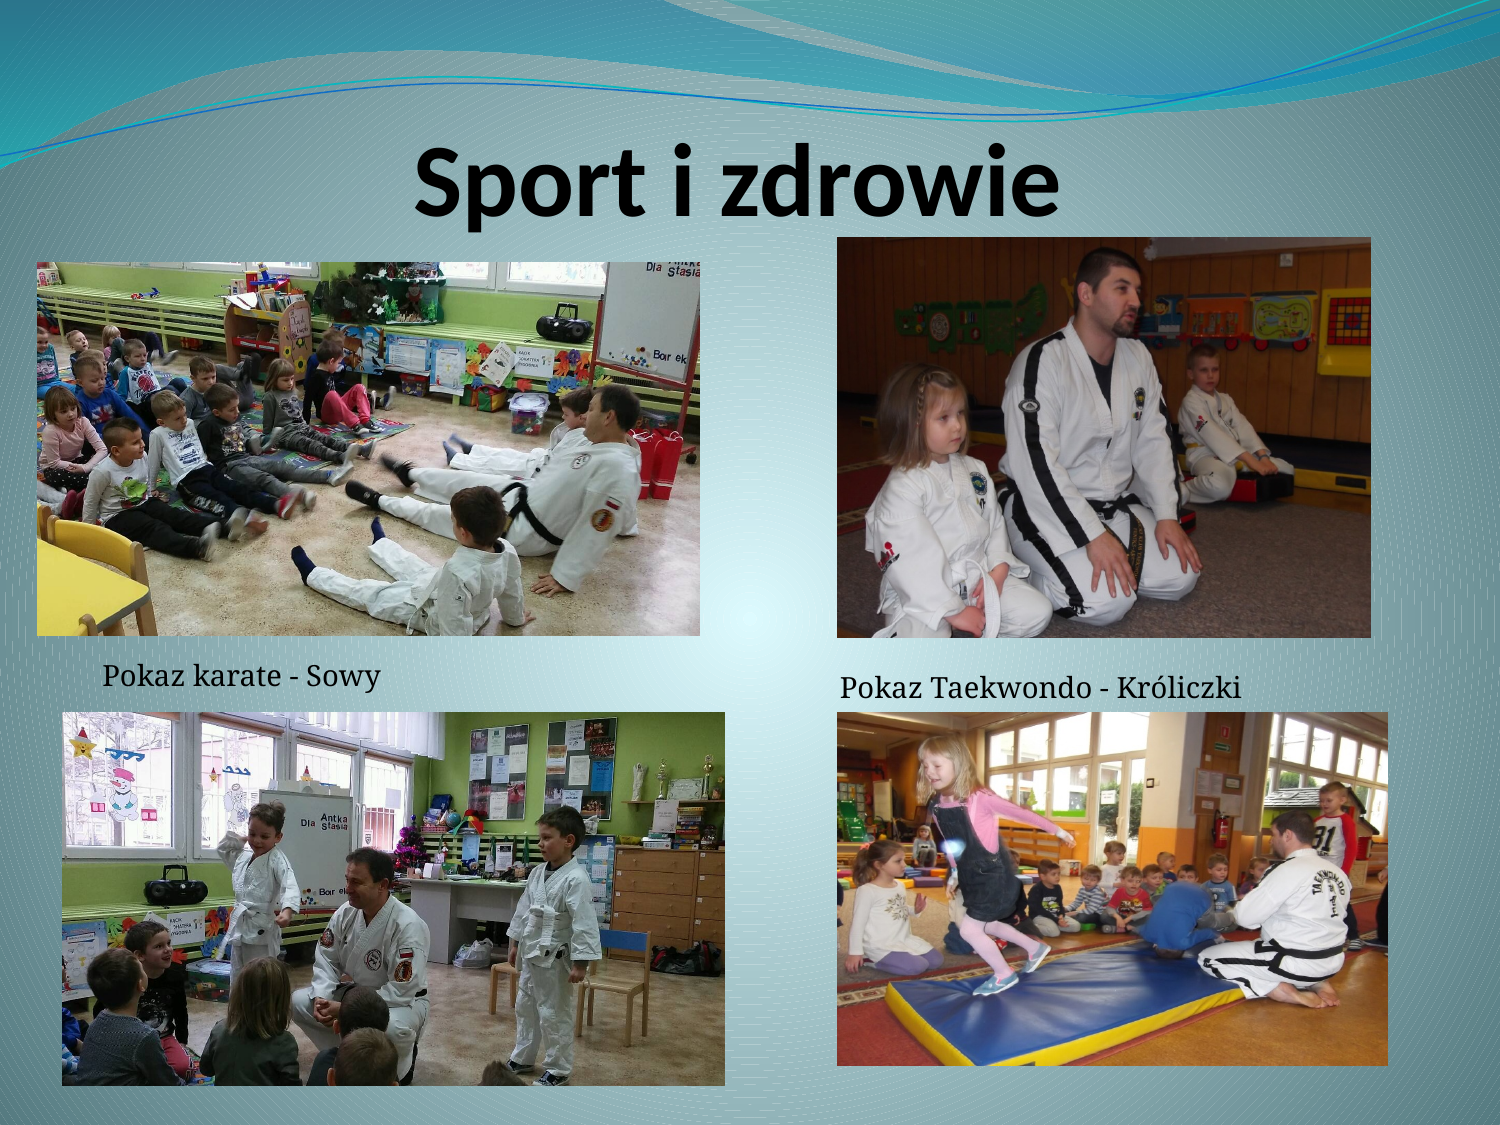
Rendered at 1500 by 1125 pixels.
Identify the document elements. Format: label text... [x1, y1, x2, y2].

text_box Pokaz Taekwondo - Króliczki [824, 662, 1425, 713]
title Sport i zdrowie [75, 50, 1425, 238]
picture [837, 712, 1389, 1066]
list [37, 262, 701, 636]
picture [837, 237, 1372, 638]
text_box Pokaz karate - Sowy [87, 649, 600, 700]
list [62, 712, 726, 1086]
